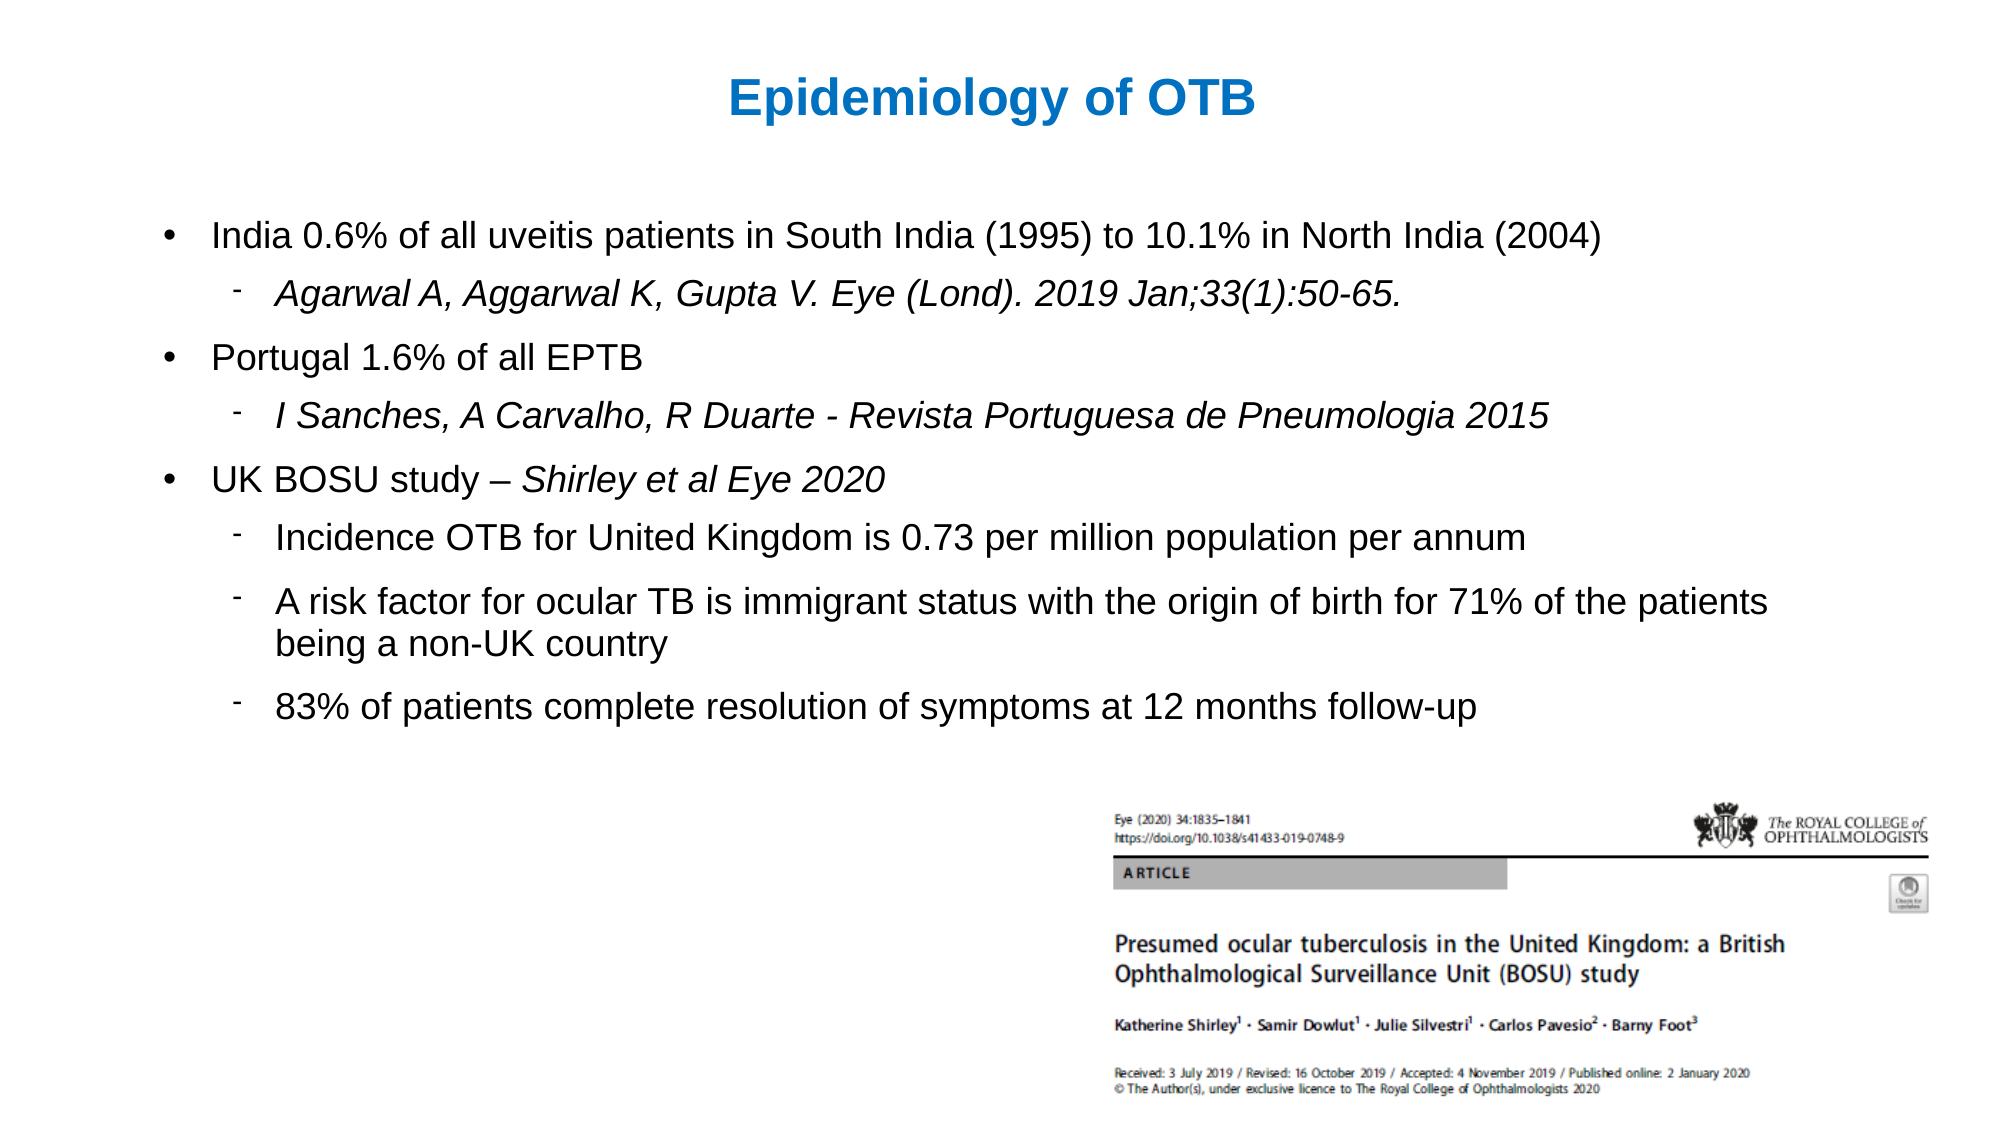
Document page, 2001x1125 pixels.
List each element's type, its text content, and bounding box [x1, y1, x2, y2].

title Epidemiology of OTB [146, 4, 1855, 192]
picture [1092, 800, 1985, 1101]
list India 0.6% of all uveitis patients in South India (1995) to 10.1% in North India (2004) Agarwal A, Aggarwal K, Gupta V. Eye (Lond). 2019 Jan;33(1):50-65. Portugal 1.6% of all EPTB I Sanches, A Carvalho, R Duarte - Revista Portuguesa de Pneumologia 2015 UK BOSU study – Shirley et al Eye 2020 Incidence OTB for United Kingdom is 0.73 per million population per annum A risk factor for ocular TB is immigrant status with the origin of birth for 71% of the patients being a non-UK country 83% of patients complete resolution of symptoms at 12 months follow-up [146, 215, 1855, 924]
